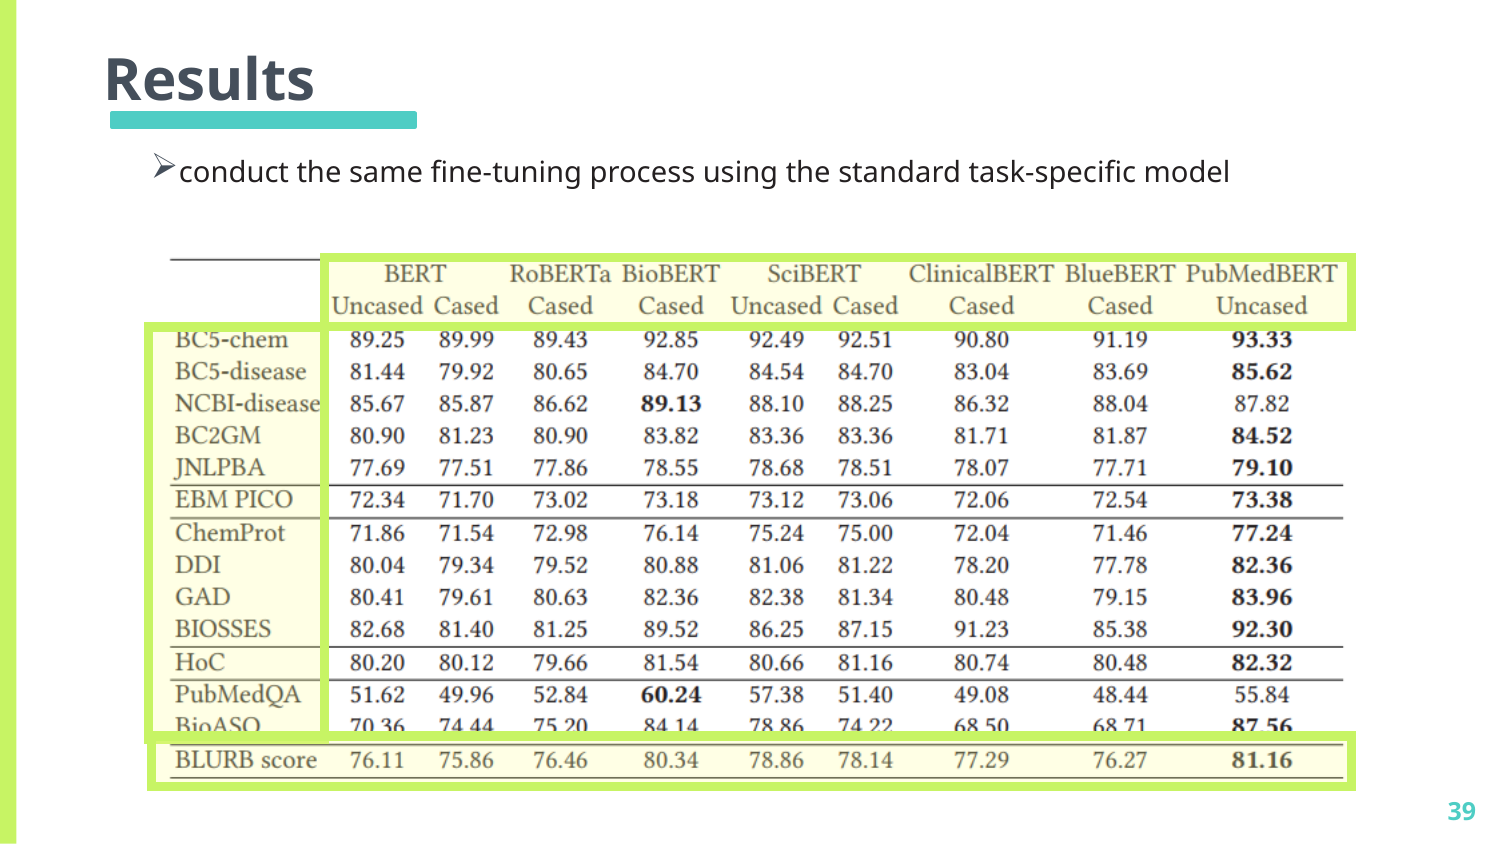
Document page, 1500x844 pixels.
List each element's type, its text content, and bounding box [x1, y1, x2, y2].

slide_number 39 [1401, 780, 1492, 832]
list conduct the same fine-tuning process using the standard task-specific model [60, 138, 1425, 706]
title Results [88, 46, 1362, 128]
picture [126, 244, 1374, 784]
text_box [110, 111, 417, 129]
